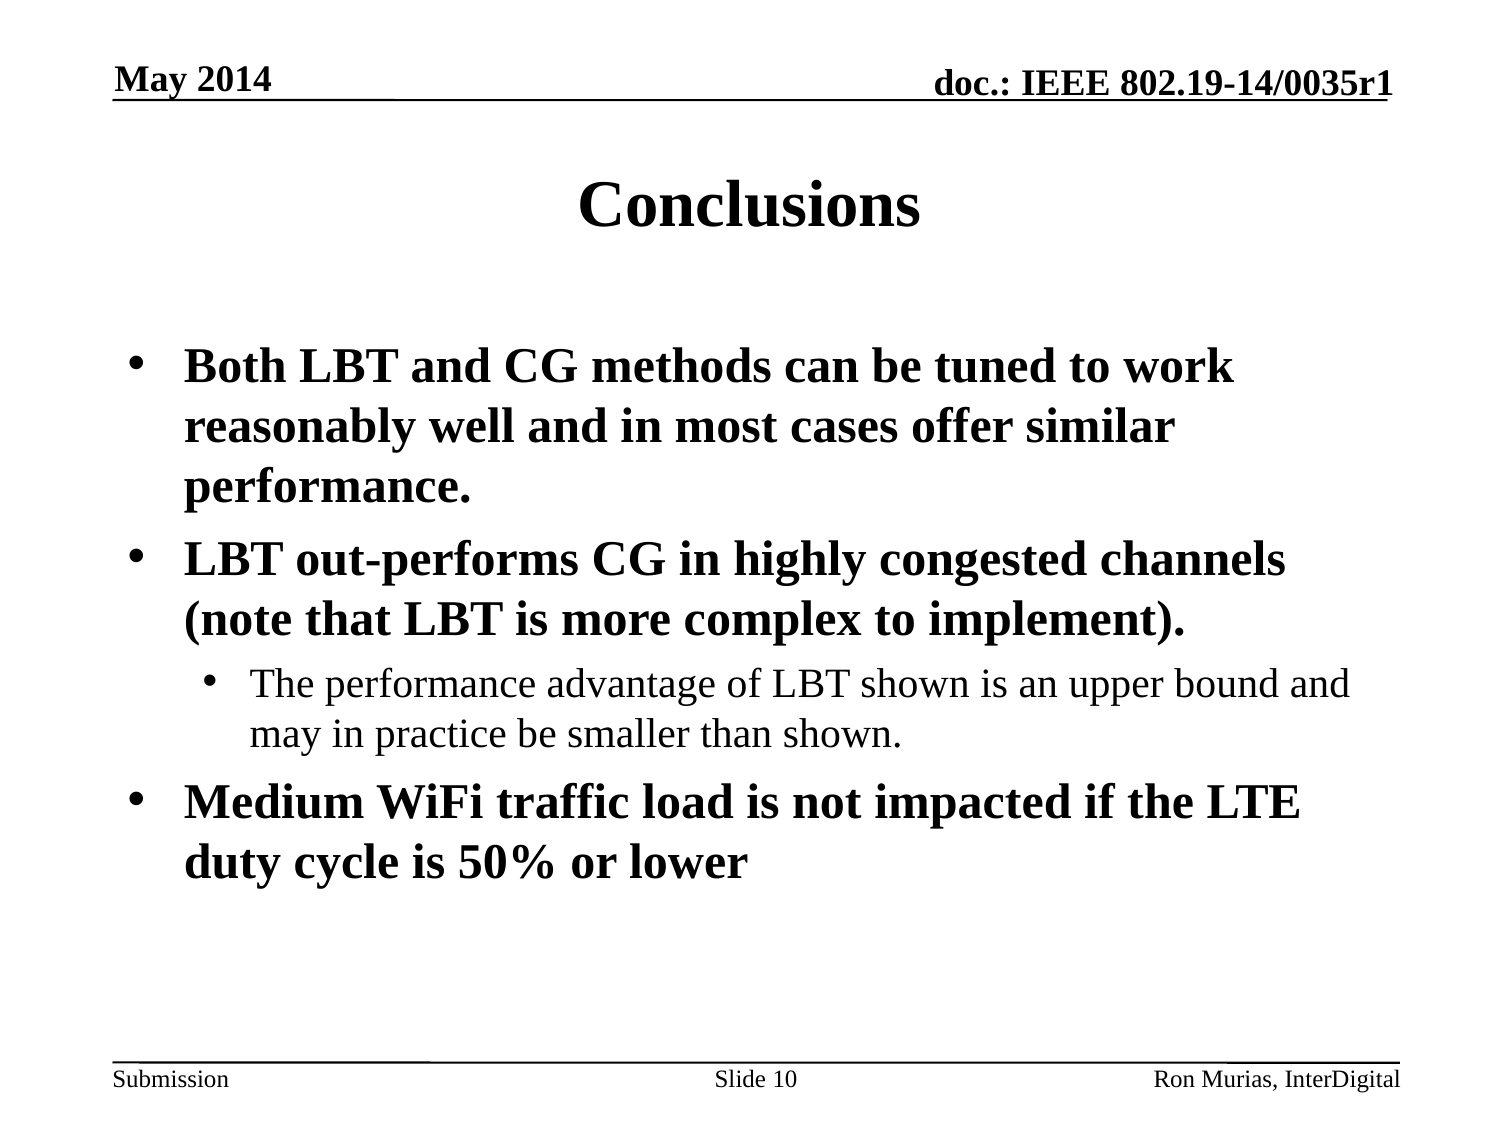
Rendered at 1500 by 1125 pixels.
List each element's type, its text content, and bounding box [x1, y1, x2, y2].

footer Ron Murias, InterDigital [878, 1061, 1402, 1093]
slide_number Slide 10 [712, 1061, 800, 1123]
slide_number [114, 54, 423, 100]
title Conclusions [112, 112, 1388, 288]
list Both LBT and CG methods can be tuned to work reasonably well and in most cases offer similar performance. LBT out-performs CG in highly congested channels (note that LBT is more complex to implement). The performance advantage of LBT shown is an upper bound and may in practice be smaller than shown. Medium WiFi traffic load is not impacted if the LTE duty cycle is 50% or lower [112, 324, 1388, 1000]
